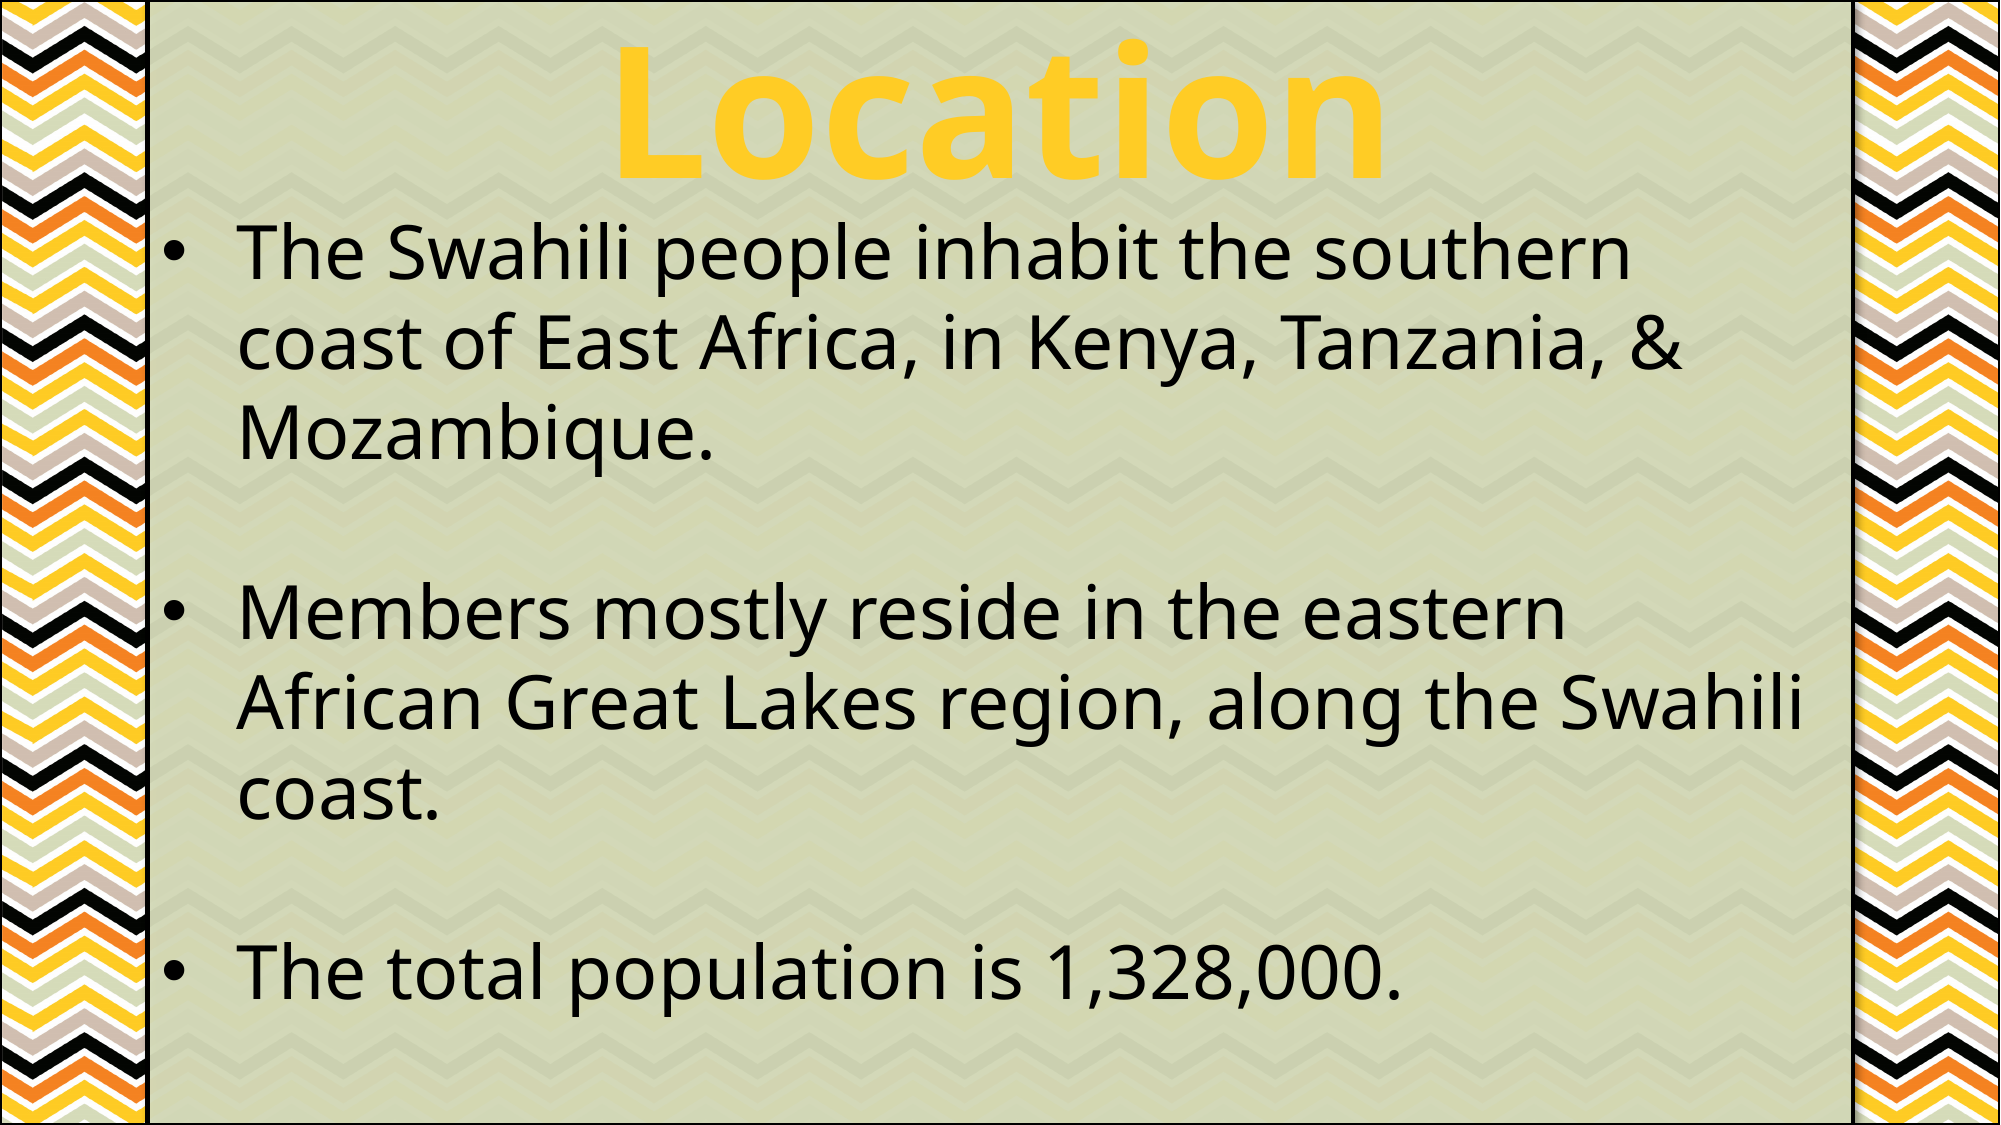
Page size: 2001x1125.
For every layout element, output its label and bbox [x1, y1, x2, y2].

text_box [0, 0, 2000, 1125]
